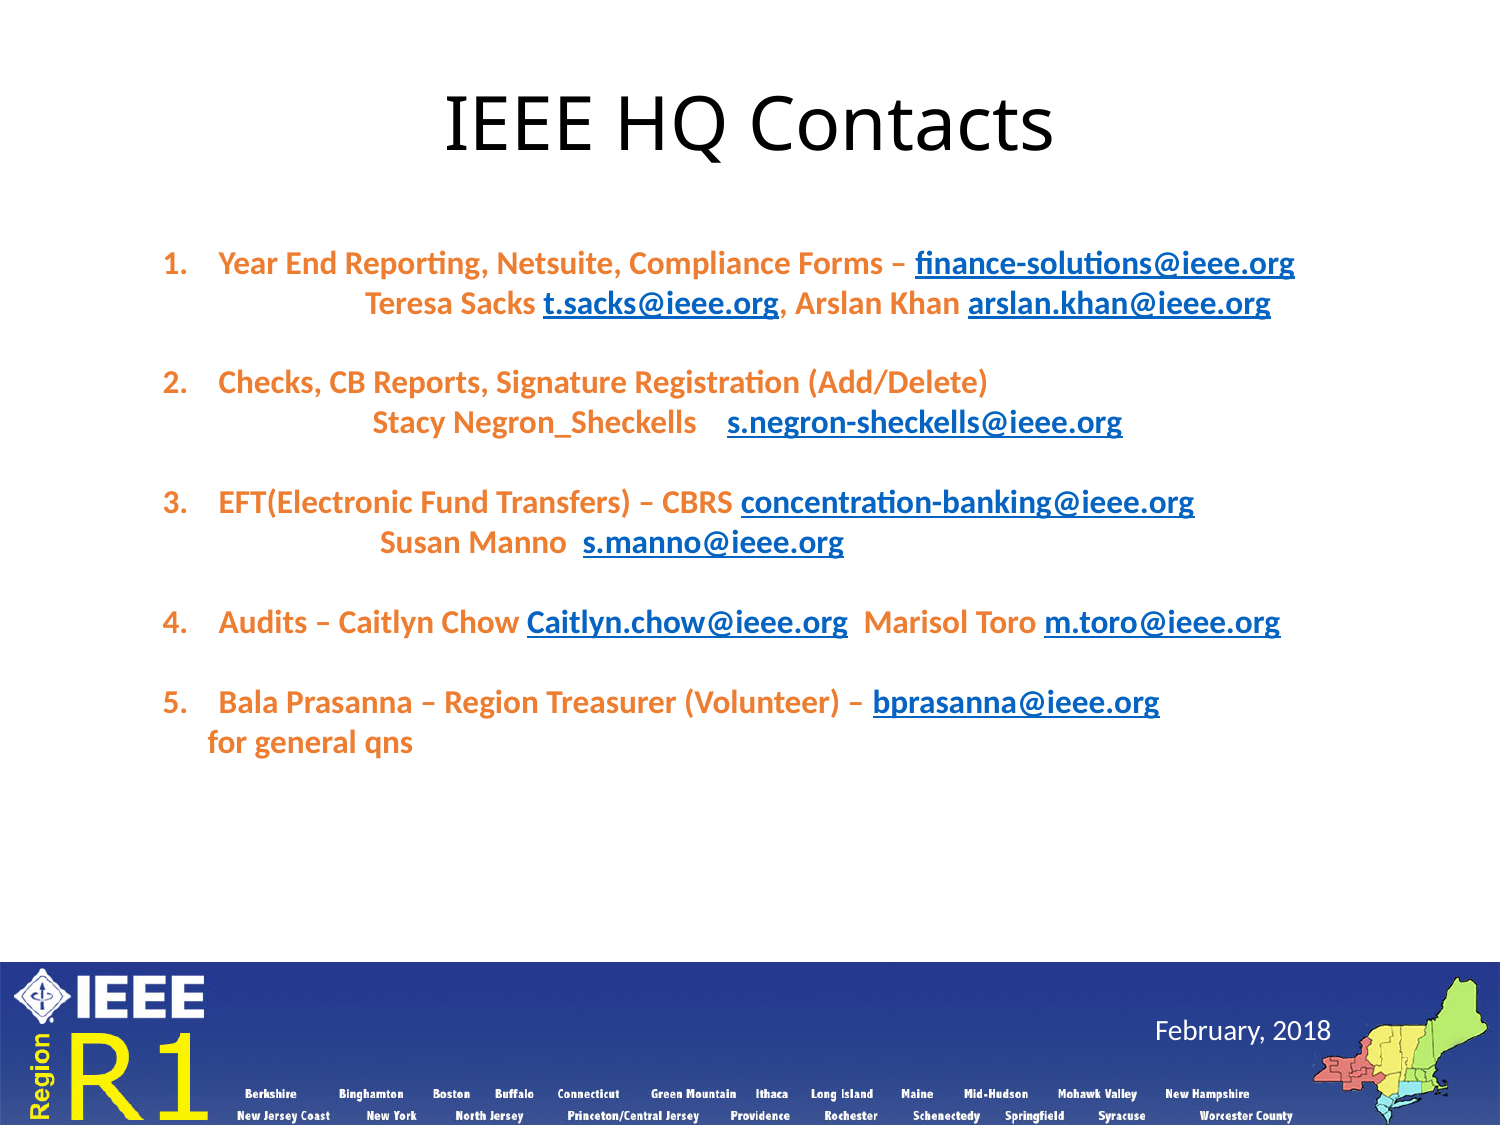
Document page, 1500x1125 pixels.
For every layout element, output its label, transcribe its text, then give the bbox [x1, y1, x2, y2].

title IEEE HQ Contacts [112, 28, 1388, 223]
text_box Year End Reporting, Netsuite, Compliance Forms – finance-solutions@ieee.org Teresa Sacks t.sacks@ieee.org, Arslan Khan arslan.khan@ieee.org Checks, CB Reports, Signature Registration (Add/Delete) Stacy Negron_Sheckells s.negron-sheckells@ieee.org EFT(Electronic Fund Transfers) – CBRS concentration-banking@ieee.org Susan Manno s.manno@ieee.org Audits – Caitlyn Chow Caitlyn.chow@ieee.org Marisol Toro m.toro@ieee.org Bala Prasanna – Region Treasurer (Volunteer) – bprasanna@ieee.org for general qns [147, 233, 1311, 768]
picture [0, 962, 1500, 1125]
